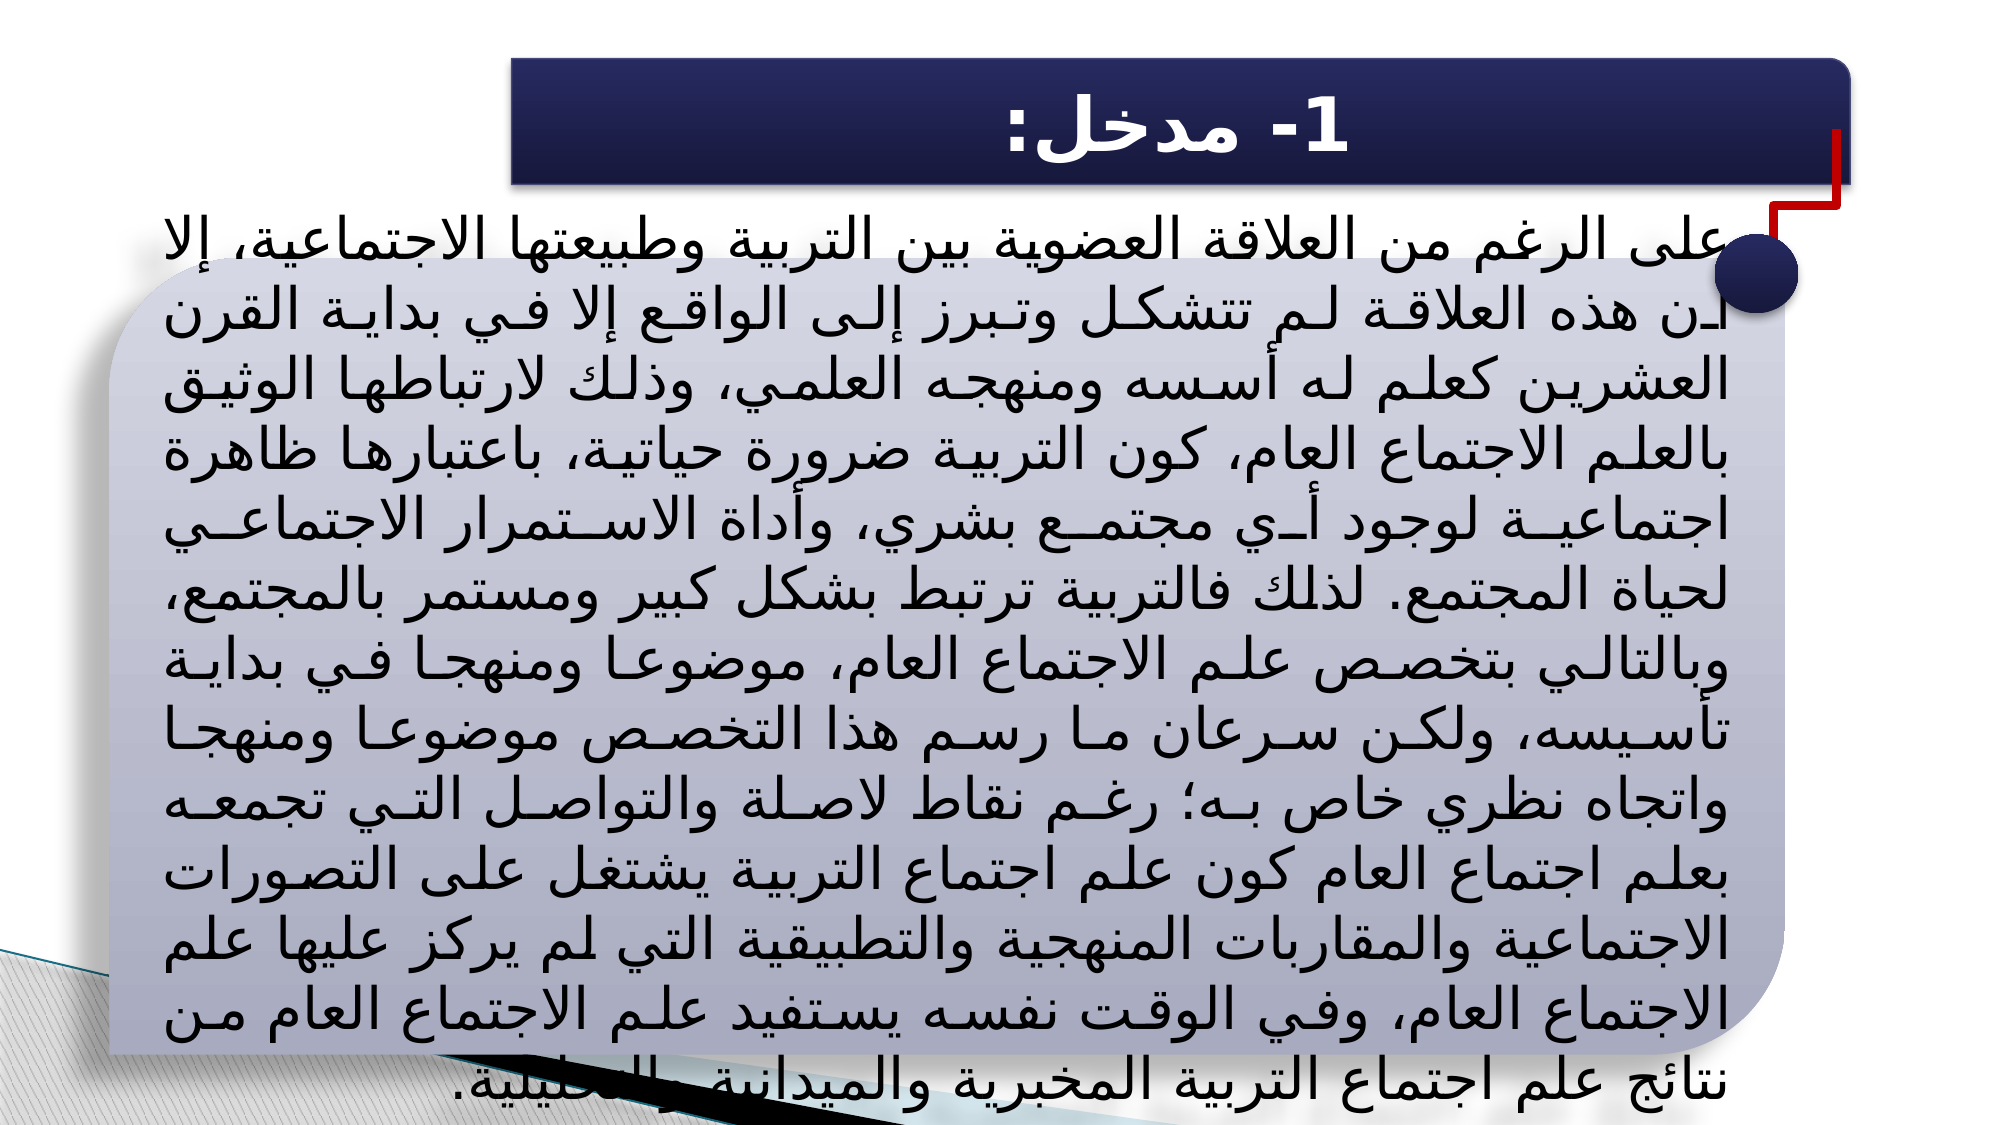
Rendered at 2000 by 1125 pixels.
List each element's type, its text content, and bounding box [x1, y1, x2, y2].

text_box 1- مدخل: [510, 57, 1851, 186]
text_box على الرغم من العلاقة العضوية بين التربية وطبيعتها الاجتماعية، إلا أن هذه العلاقة لم تتشكل وتبرز إلى الواقع إلا في بداية القرن العشرين كعلم له أسسه ومنهجه العلمي، وذلك لارتباطها الوثيق بالعلم الاجتماع العام، كون التربية ضرورة حياتية، باعتبارها ظاهرة اجتماعية لوجود أي مجتمع بشري، وأداة الاستمرار الاجتماعي لحياة المجتمع. لذلك فالتربية ترتبط بشكل كبير ومستمر بالمجتمع، وبالتالي بتخصص علم الاجتماع العام، موضوعا ومنهجا في بداية تأسيسه، ولكن سرعان ما رسم هذا التخصص موضوعا ومنهجا واتجاه نظري خاص به؛ رغم نقاط لاصلة والتواصل التي تجمعه بعلم اجتماع العام كون علم اجتماع التربية يشتغل على التصورات الاجتماعية والمقاربات المنهجية والتطبيقية التي لم يركز عليها علم الاجتماع العام، وفي الوقت نفسه يستفيد علم الاجتماع العام من نتائج علم اجتماع التربية المخبرية والميدانية والتحليلية. [108, 257, 1786, 1056]
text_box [1773, 128, 1837, 283]
text_box [1714, 234, 1793, 314]
